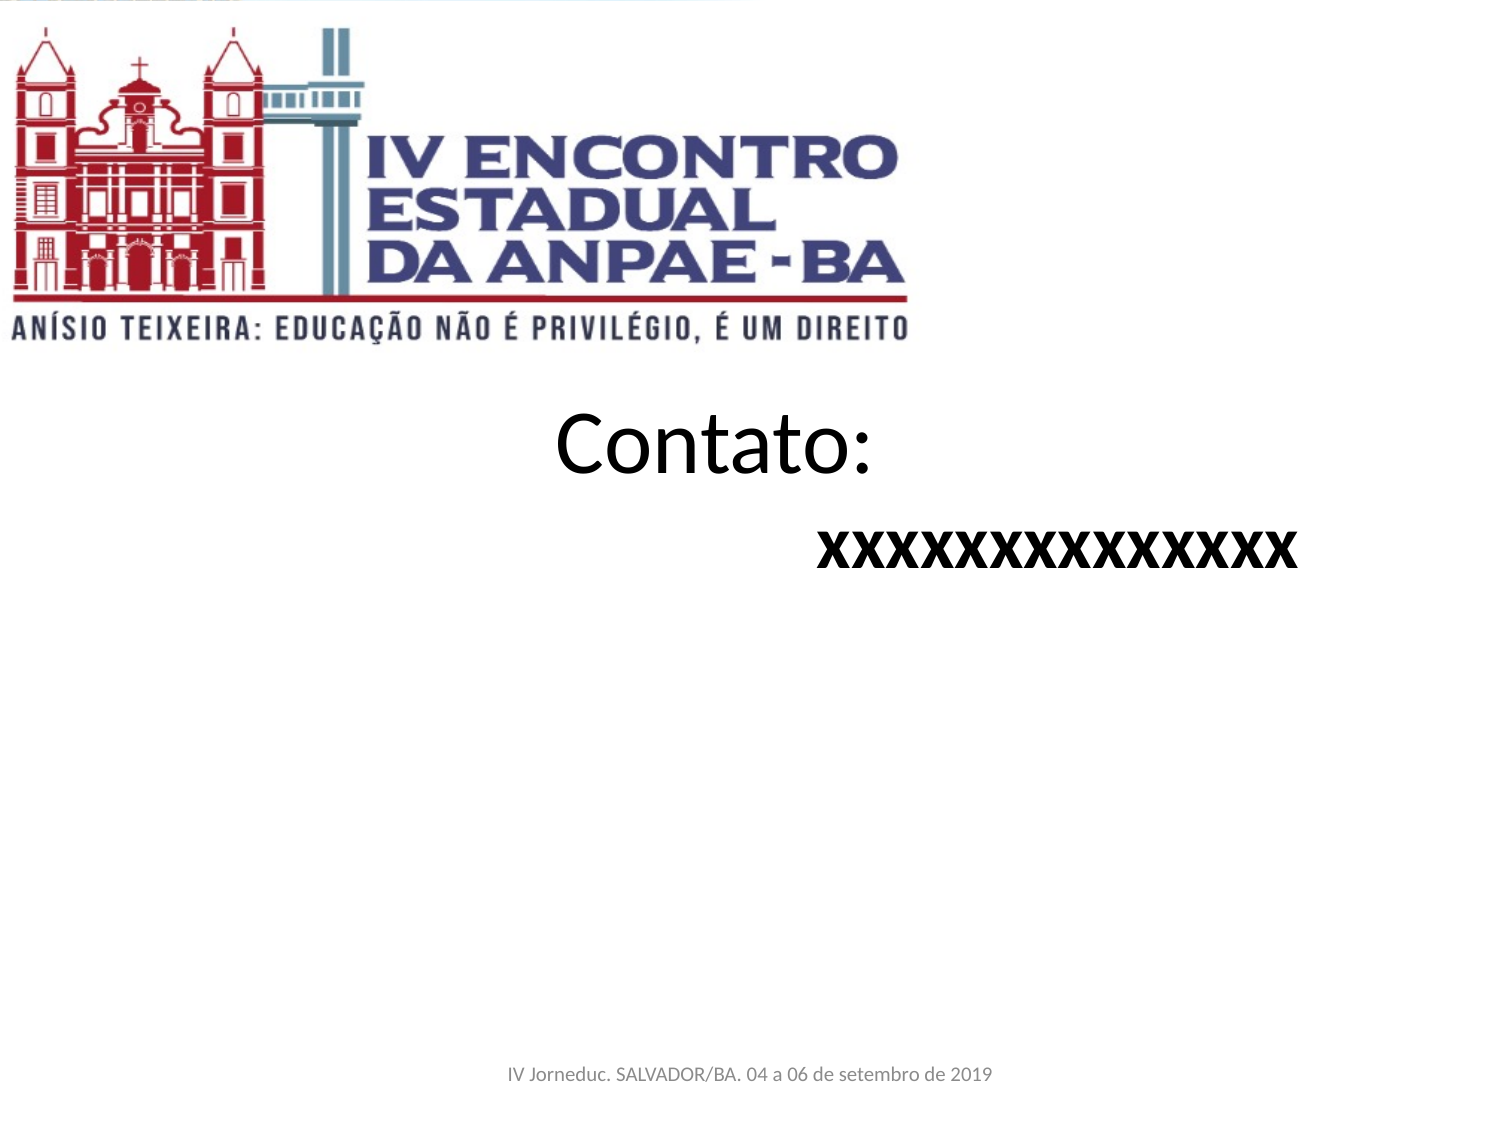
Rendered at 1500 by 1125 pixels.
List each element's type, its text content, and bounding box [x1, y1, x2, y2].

footer IV Jorneduc. SALVADOR/BA. 04 a 06 de setembro de 2019 [0, 1042, 1500, 1103]
list Contato: xxxxxxxxxxxxxx [99, 296, 1332, 829]
picture [0, 0, 924, 364]
